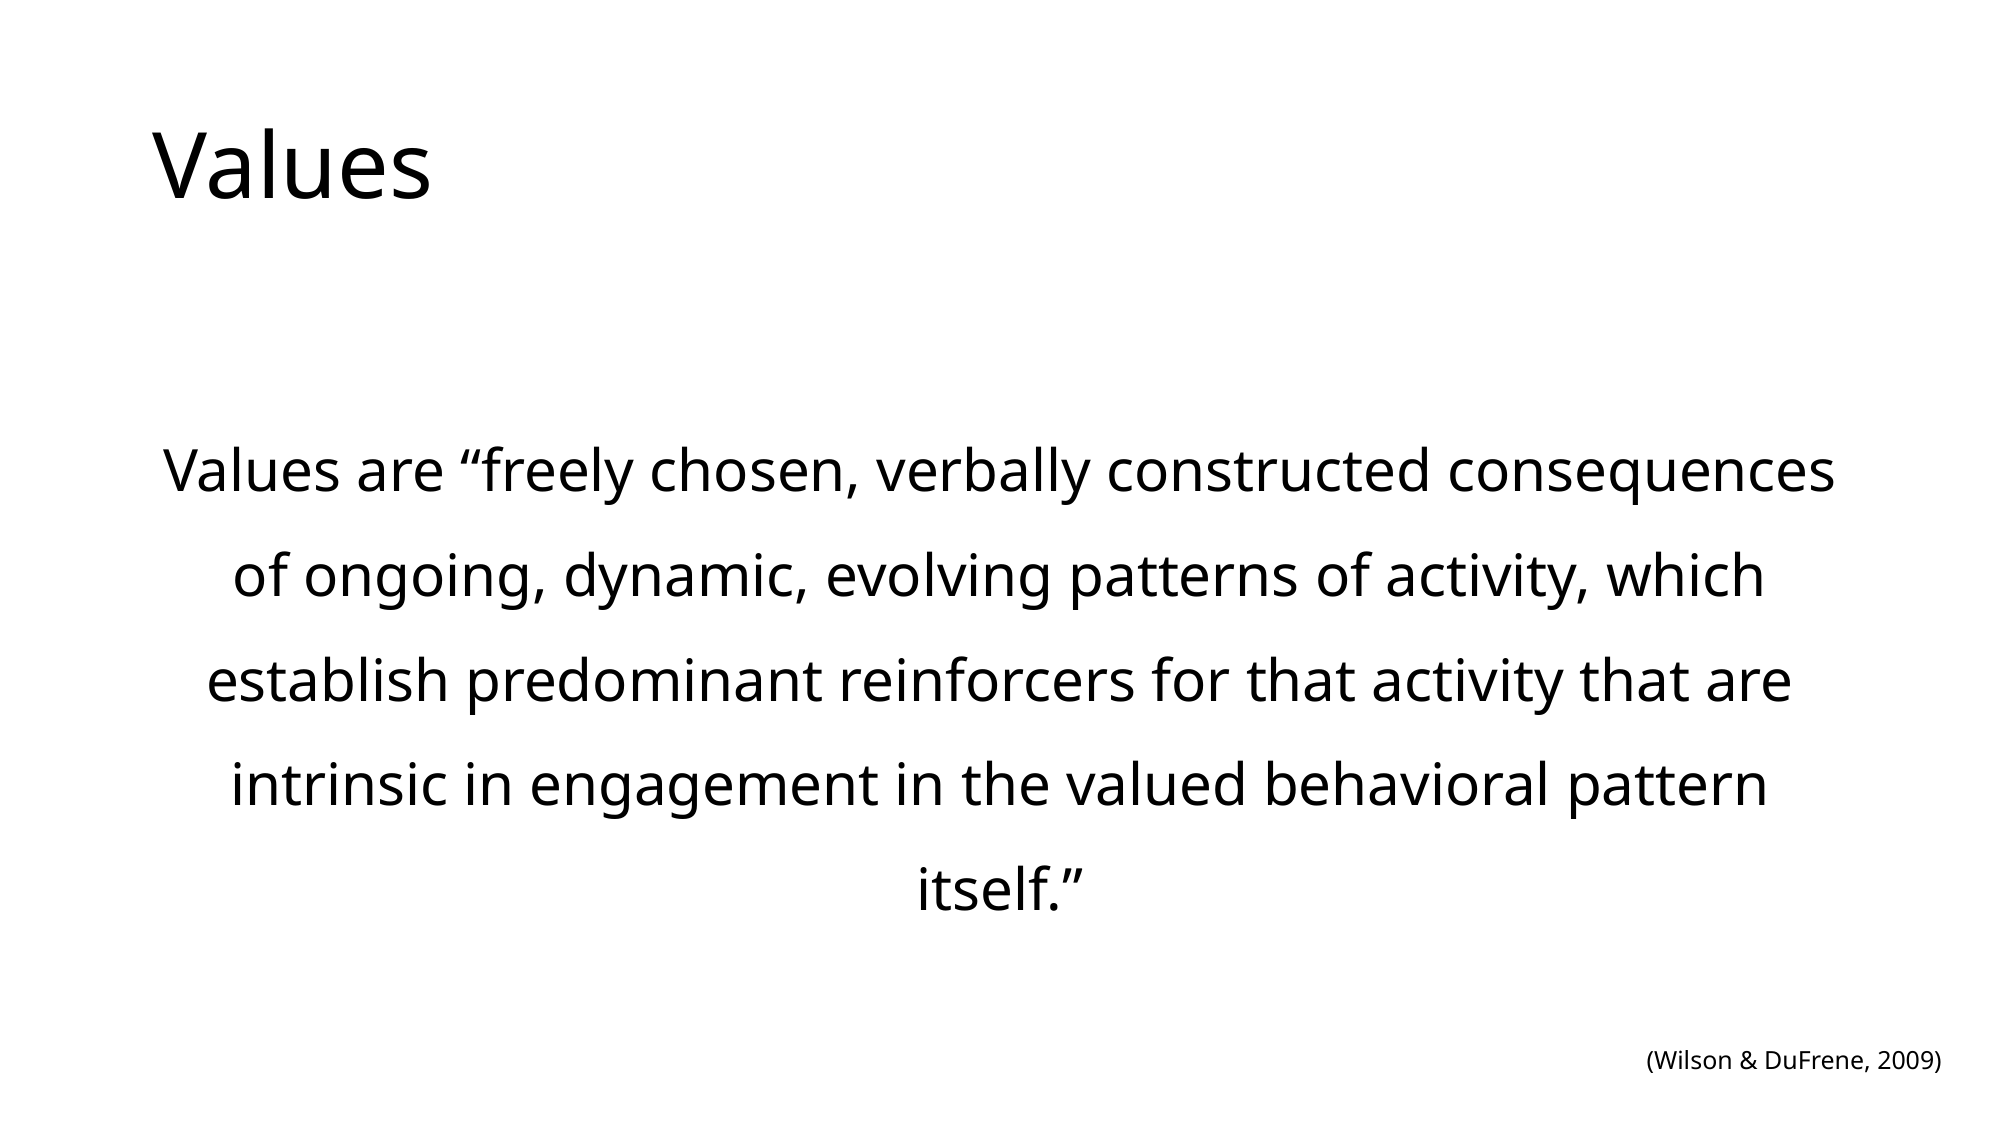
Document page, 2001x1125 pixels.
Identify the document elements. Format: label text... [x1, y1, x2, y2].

title Values [137, 59, 1863, 278]
text_box (Wilson & DuFrene, 2009) [1631, 1037, 1957, 1083]
list Values are “freely chosen, verbally constructed consequences of ongoing, dynamic, evolving patterns of activity, which establish predominant reinforcers for that activity that are intrinsic in engagement in the valued behavioral pattern itself.” [137, 299, 1863, 1014]
